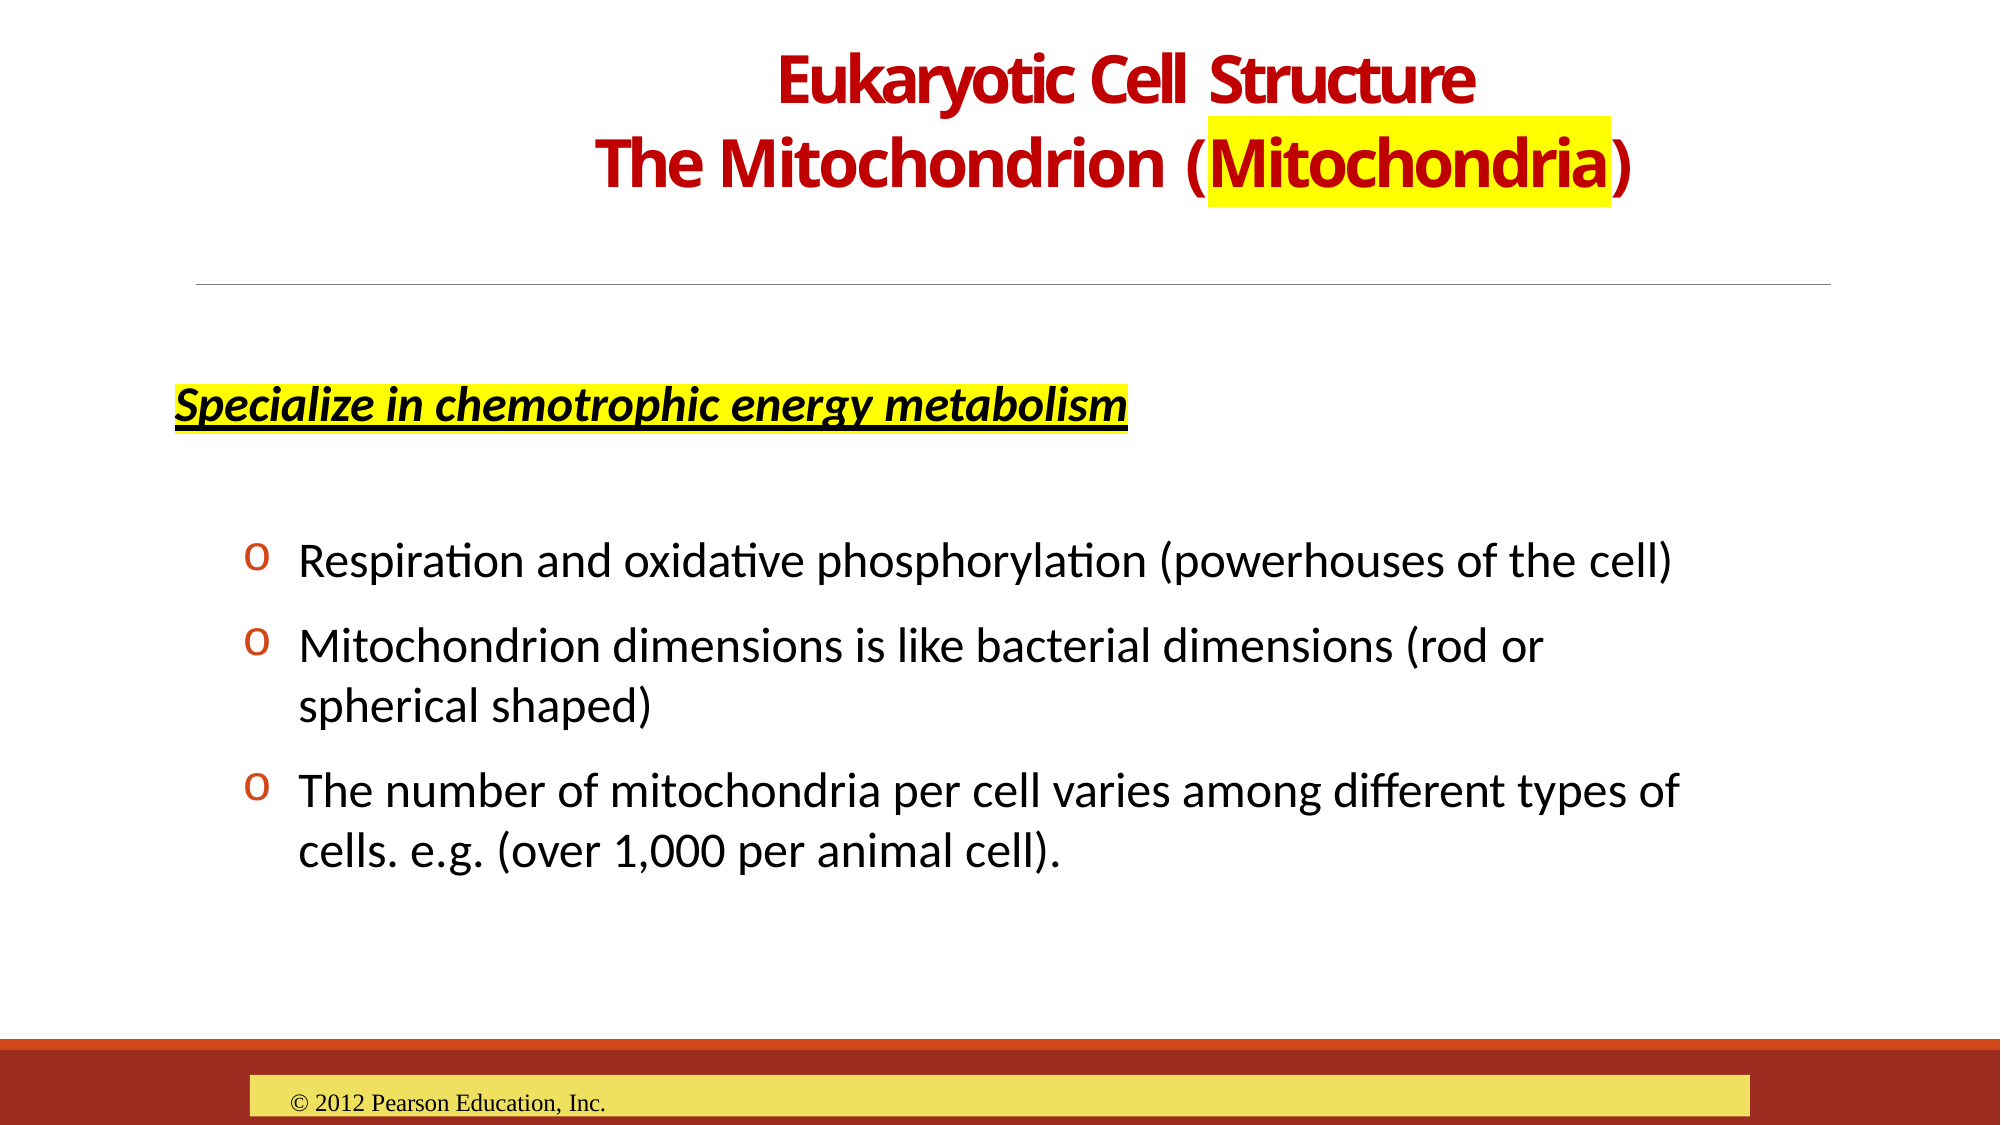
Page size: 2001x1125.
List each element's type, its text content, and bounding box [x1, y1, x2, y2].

text_box Specialize in chemotrophic energy metabolism Respiration and oxidative phosphorylation (powerhouses of the cell) Mitochondrion dimensions is like bacterial dimensions (rod or spherical shaped) The number of mitochondria per cell varies among different types of cells. e.g. (over 1,000 per animal cell). [172, 352, 1750, 878]
title Eukaryotic Cell Structure The Mitochondrion (Mitochondria) [551, 21, 1675, 212]
text_box © 2012 Pearson Education, Inc. [249, 1074, 1750, 1117]
